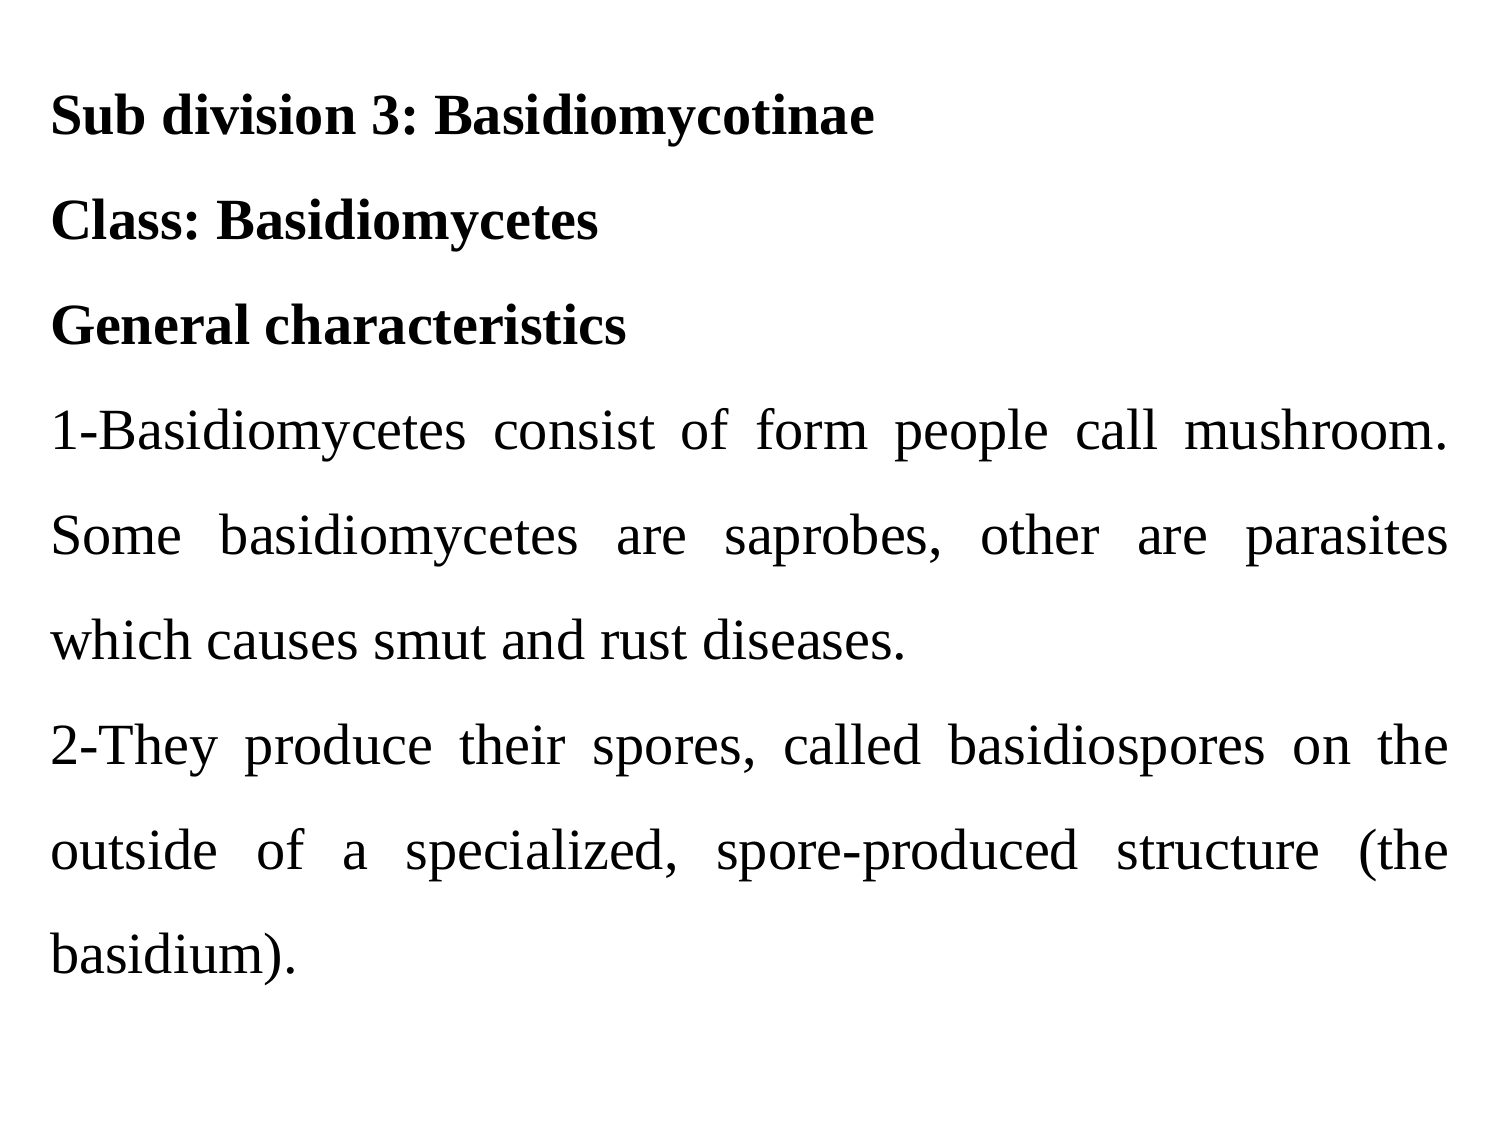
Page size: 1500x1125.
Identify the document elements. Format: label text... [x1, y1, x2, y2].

text_box Sub division 3: Basidiomycotinae Class: Basidiomycetes General characteristics 1-Basidiomycetes consist of form people call mushroom. Some basidiomycetes are saprobes, other are parasites which causes smut and rust diseases. 2-They produce their spores, called basidiospores on the outside of a specialized, spore-produced structure (the basidium). [35, 33, 1465, 994]
